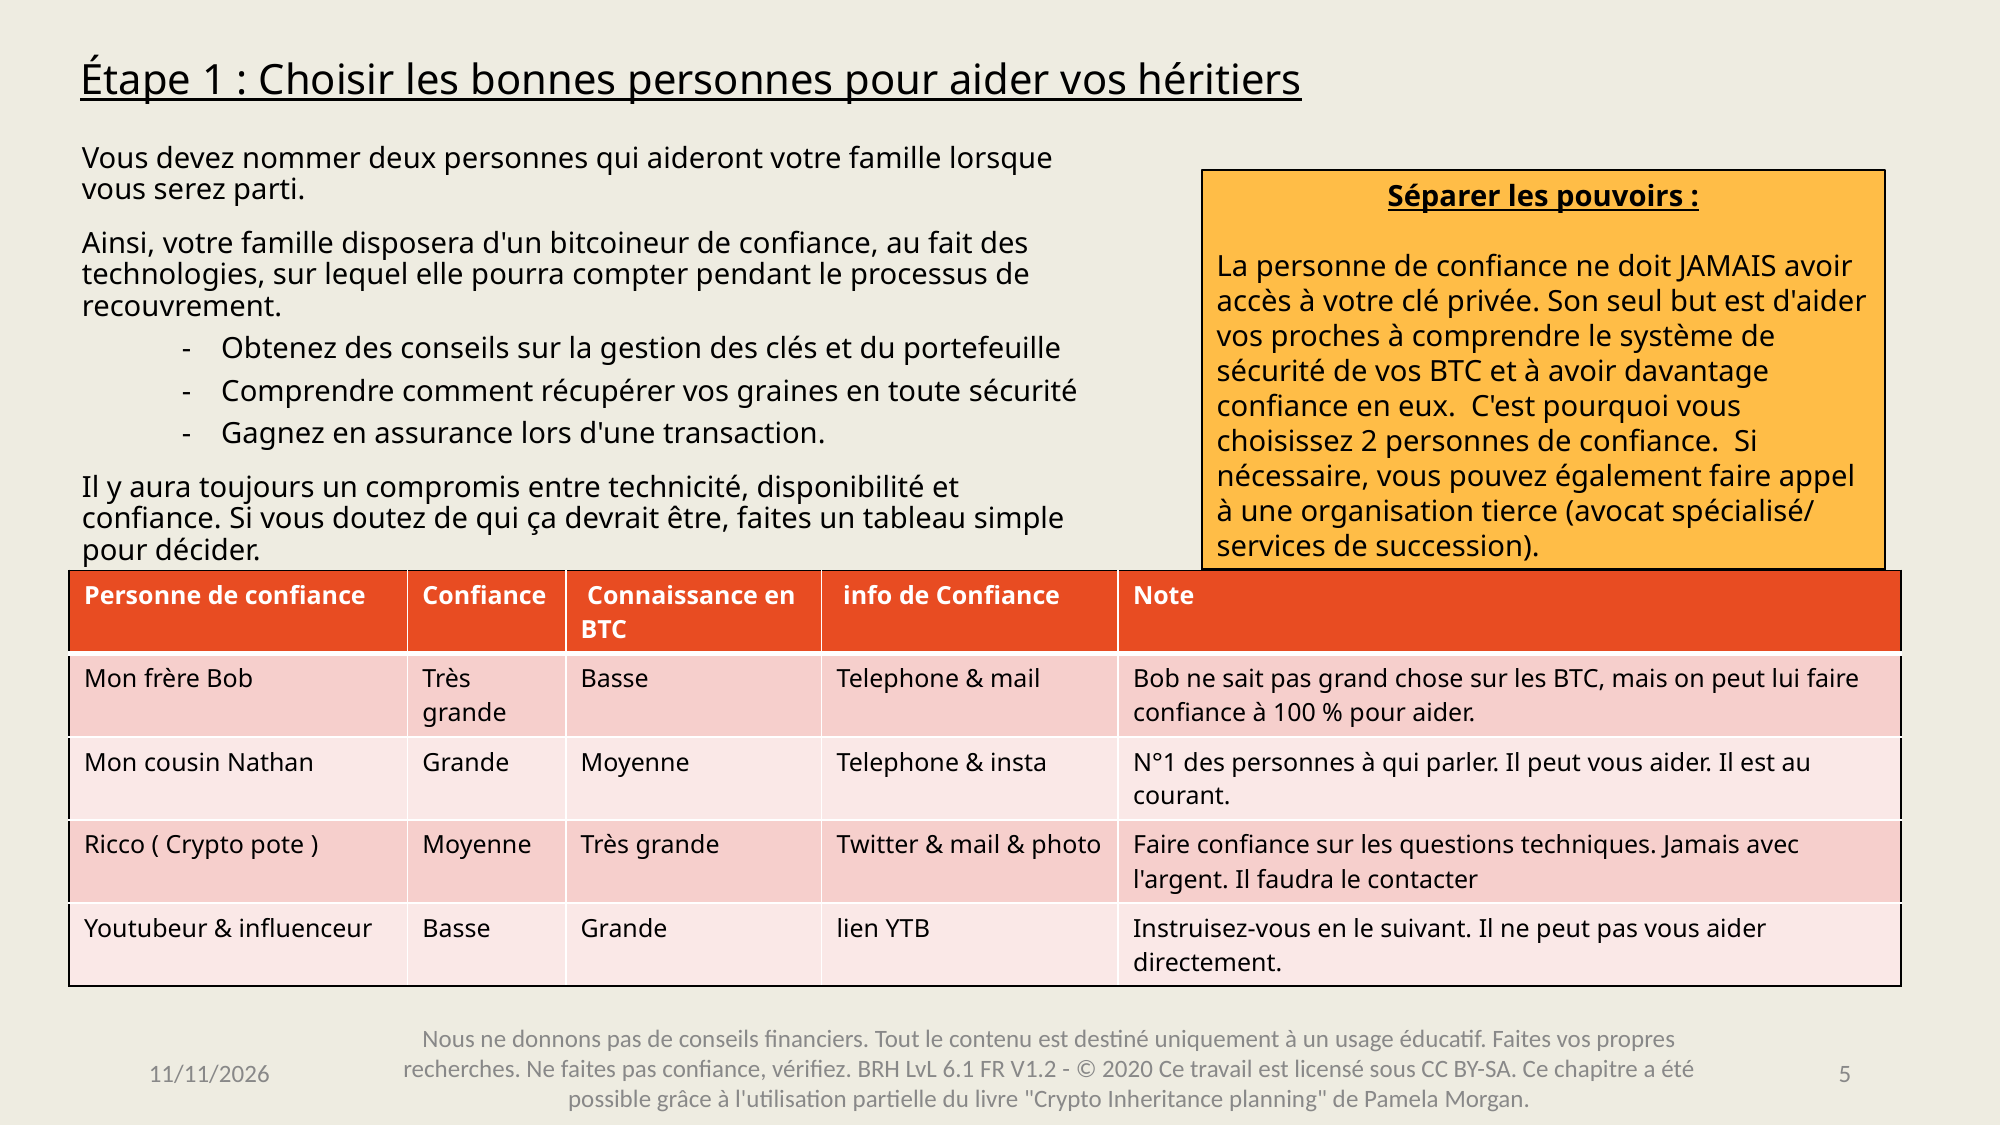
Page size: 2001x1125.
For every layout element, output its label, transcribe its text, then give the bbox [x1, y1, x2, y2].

table_cell Bob ne sait pas grand chose sur les BTC, mais on peut lui faire confiance à 100 % pour aider. [1119, 656, 1900, 736]
table_cell Ricco ( Crypto pote ) [70, 821, 407, 902]
table_cell Telephone & insta [822, 738, 1117, 819]
table_cell Moyenne [408, 821, 565, 902]
table_cell Mon frère Bob [70, 656, 407, 736]
table_cell Mon cousin Nathan [70, 738, 407, 819]
table_cell Basse [408, 904, 565, 985]
table_cell Grande [567, 904, 821, 985]
table_header Confiance [408, 571, 565, 651]
table_cell Grande [408, 738, 565, 819]
text_box Séparer les pouvoirs : La personne de confiance ne doit JAMAIS avoir accès à votre clé privée. Son seul but est d'aider vos proches à comprendre le système de sécurité de vos BTC et à avoir davantage confiance en eux. C'est pourquoi vous choisissez 2 personnes de confiance. Si nécessaire, vous pouvez également faire appel à une organisation tierce (avocat spécialisé/ services de succession). [1200, 168, 1887, 572]
table_header info de Confiance [822, 571, 1117, 651]
footer Nous ne donnons pas de conseils financiers. Tout le contenu est destiné uniquement à un usage éducatif. Faites vos propres recherches. Ne faites pas confiance, vérifiez. BRH LvL 6.1 FR V1.2 - © 2020 Ce travail est licensé sous CC BY-SA. Ce chapitre a été possible grâce à l'utilisation partielle du livre "Crypto Inheritance planning" de Pamela Morgan. [362, 1037, 1738, 1098]
table_cell lien YTB [822, 904, 1117, 985]
table_cell Faire confiance sur les questions techniques. Jamais avec l'argent. Il faudra le contacter [1119, 821, 1900, 902]
slide_number 5 [1412, 1042, 1863, 1103]
table_header Personne de confiance [70, 571, 407, 651]
table_cell Telephone & mail [822, 656, 1117, 736]
table_header Note [1119, 571, 1900, 651]
table_cell Basse [567, 656, 821, 736]
title Étape 1 : Choisir les bonnes personnes pour aider vos héritiers [69, 39, 1806, 122]
table_cell Moyenne [567, 738, 821, 819]
table_cell Youtubeur & influenceur [70, 904, 407, 985]
list Vous devez nommer deux personnes qui aideront votre famille lorsque vous serez parti. Ainsi, votre famille disposera d'un bitcoineur de confiance, au fait des technologies, sur lequel elle pourra compter pendant le processus de recouvrement. - Obtenez des conseils sur la gestion des clés et du portefeuille - Comprendre comment récupérer vos graines en toute sécurité - Gagnez en assurance lors d'une transaction. Il y aura toujours un compromis entre technicité, disponibilité et confiance. Si vous doutez de qui ça devrait être, faites un tableau simple pour décider. [70, 137, 1105, 508]
table_cell Instruisez-vous en le suivant. Il ne peut pas vous aider directement. [1119, 904, 1900, 985]
table_cell Twitter & mail & photo [822, 821, 1117, 902]
table_cell Très grande [408, 656, 565, 736]
table_cell N°1 des personnes à qui parler. Il peut vous aider. Il est au courant. [1119, 738, 1900, 819]
table_header Connaissance en BTC [567, 571, 821, 651]
table_cell Très grande [567, 821, 821, 902]
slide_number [137, 1042, 588, 1103]
